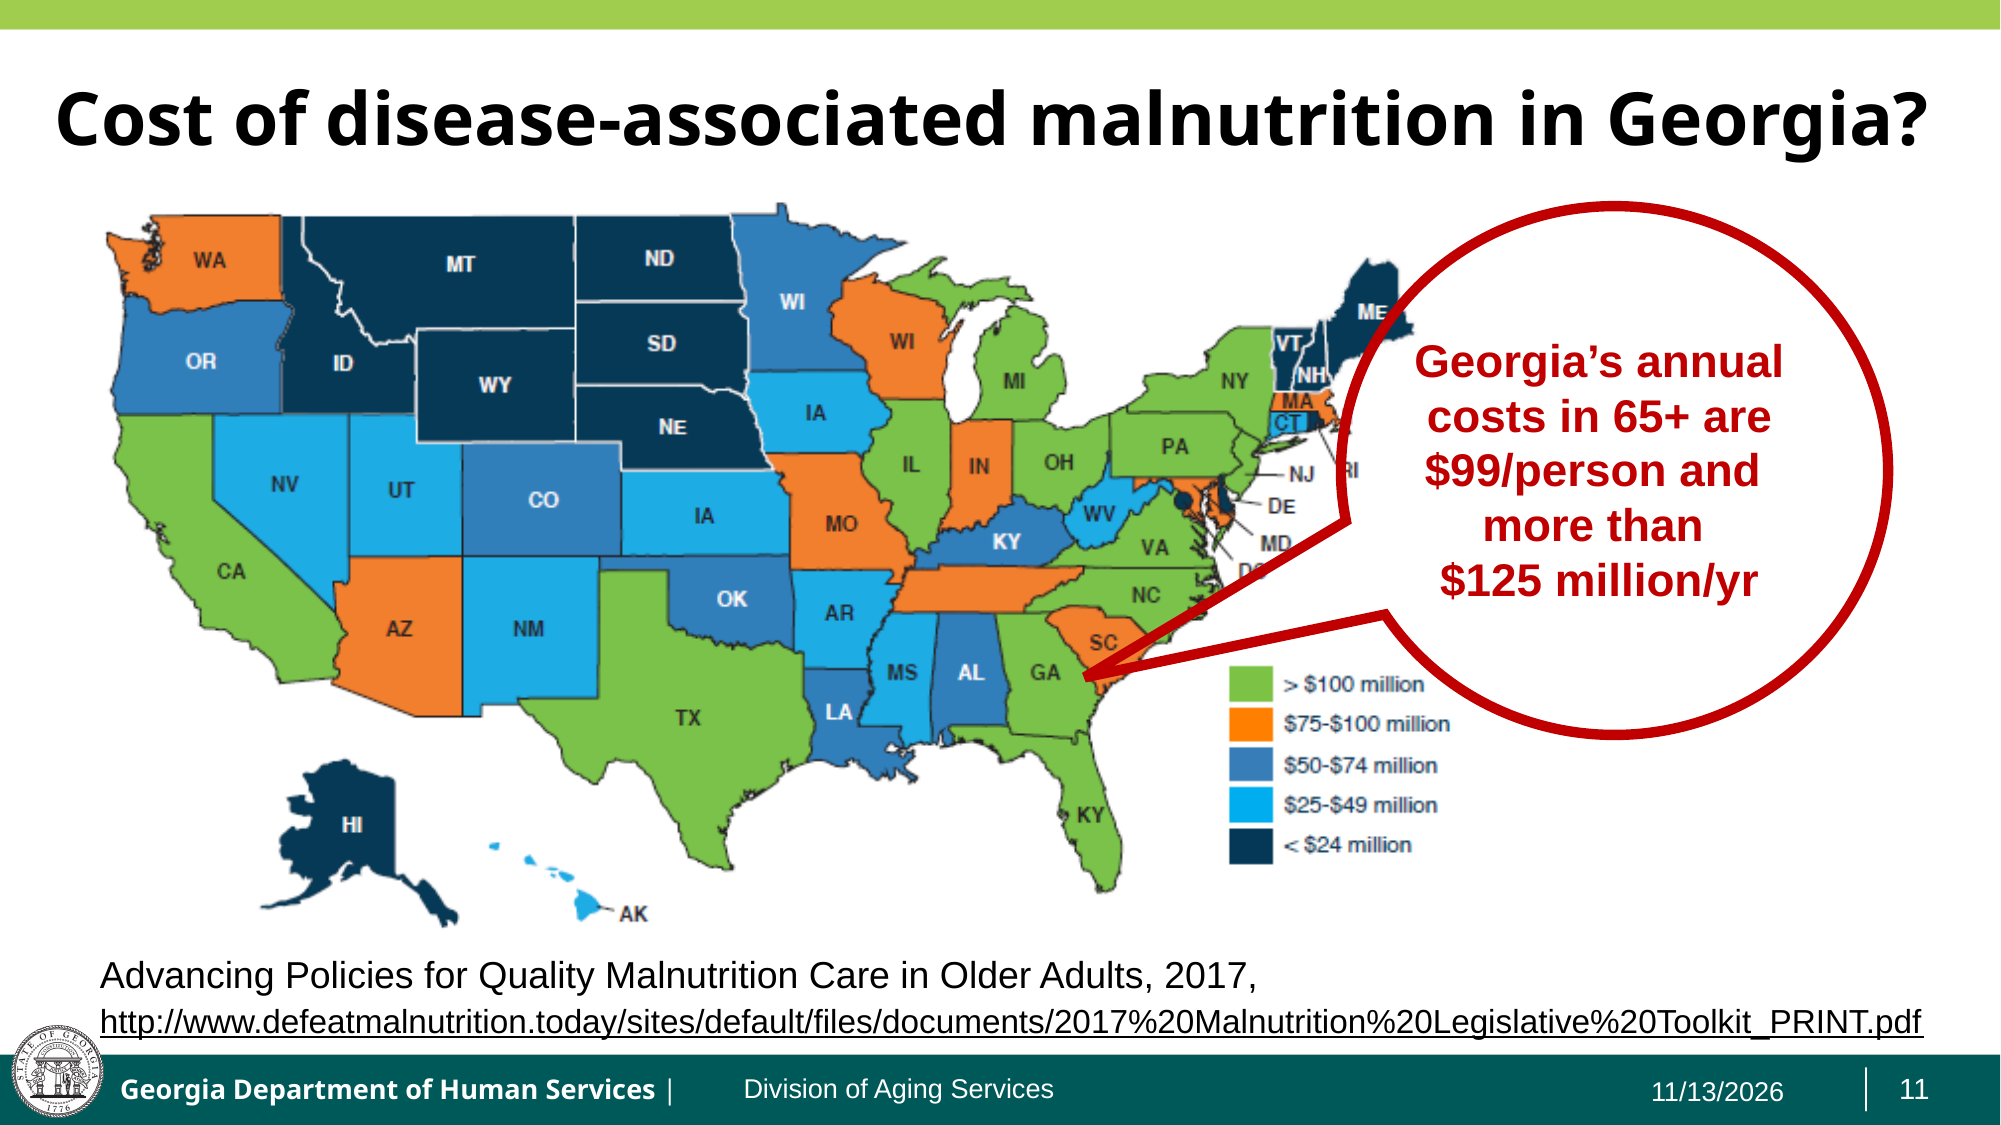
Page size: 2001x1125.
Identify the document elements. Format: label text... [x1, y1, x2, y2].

text_box Georgia’s annual costs in 65+ are $99/person and more than $125 million/yr [1458, 323, 1843, 614]
text_box [1458, 205, 1890, 736]
list Division of Aging Services [728, 1067, 1585, 1111]
title Cost of disease-associated malnutrition in Georgia? [24, 43, 1959, 200]
picture [0, 0, 2001, 1125]
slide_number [1585, 1061, 1799, 1120]
text_box Advancing Policies for Quality Malnutrition Care in Older Adults, 2017, http://www.defeatmalnutrition.today/sites/default/files/documents/2017%20Malnutrition%20Legislative%20Toolkit_PRINT.pdf [85, 939, 1969, 1048]
